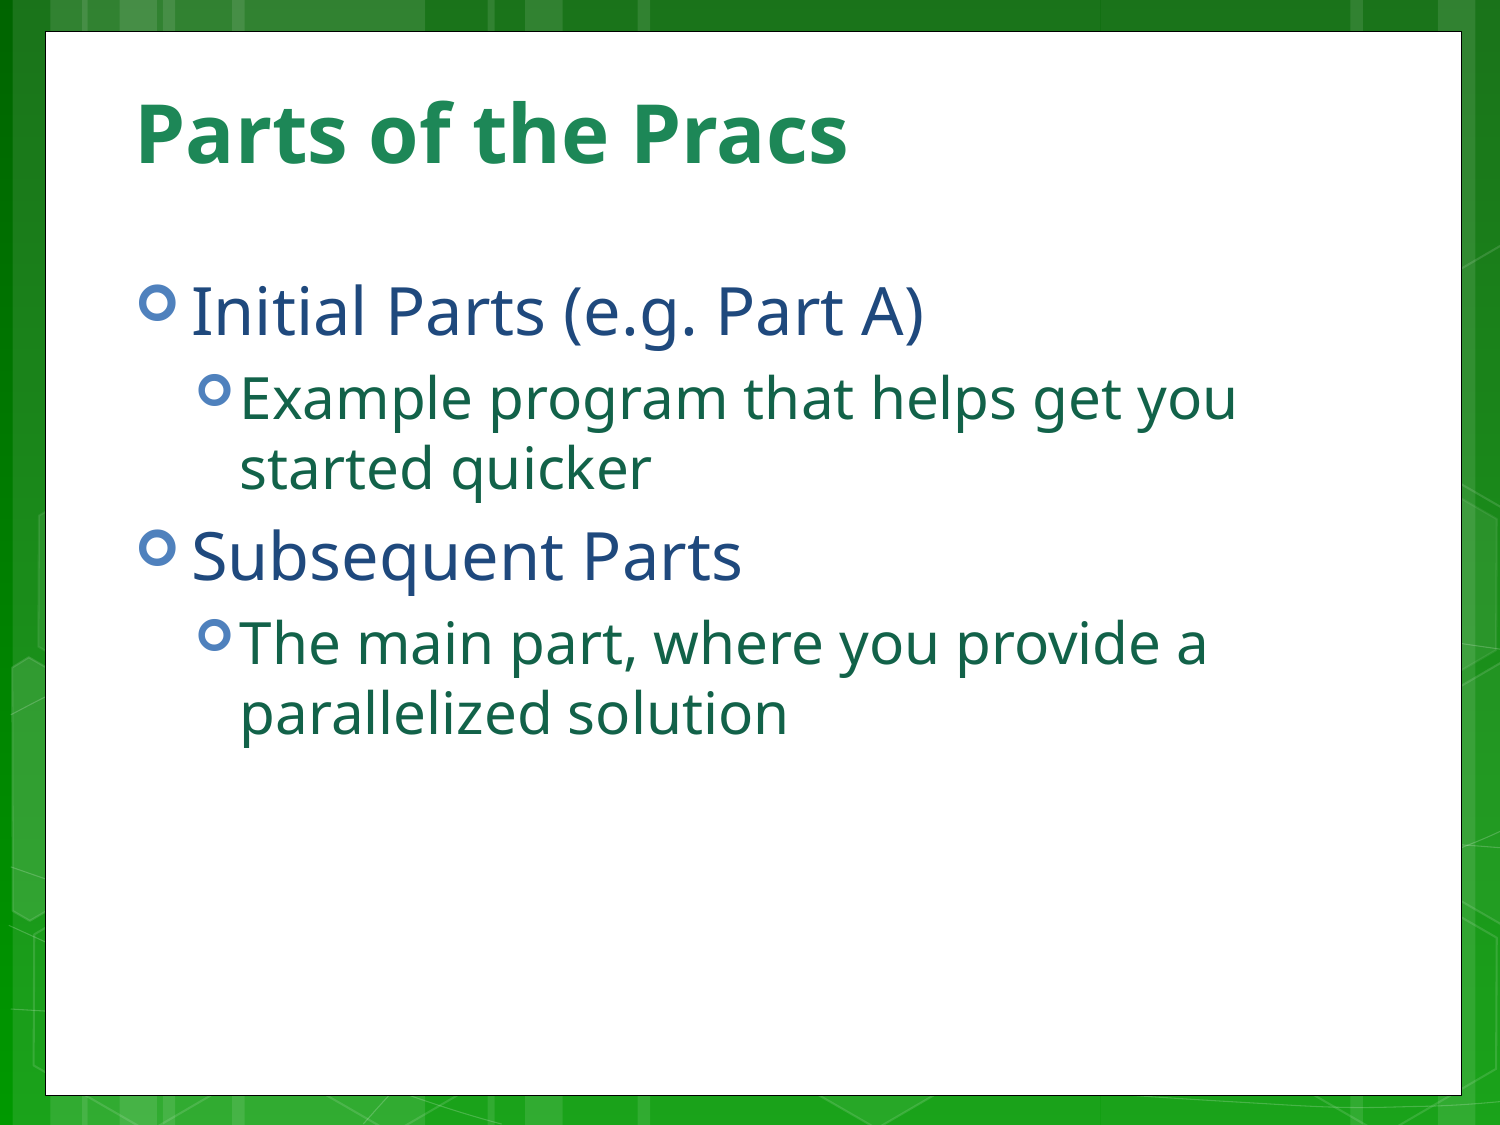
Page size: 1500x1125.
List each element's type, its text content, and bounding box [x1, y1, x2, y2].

list Initial Parts (e.g. Part A) Example program that helps get you started quicker Subsequent Parts The main part, where you provide a parallelized solution [119, 261, 1383, 1004]
title Parts of the Pracs [119, 73, 1383, 188]
